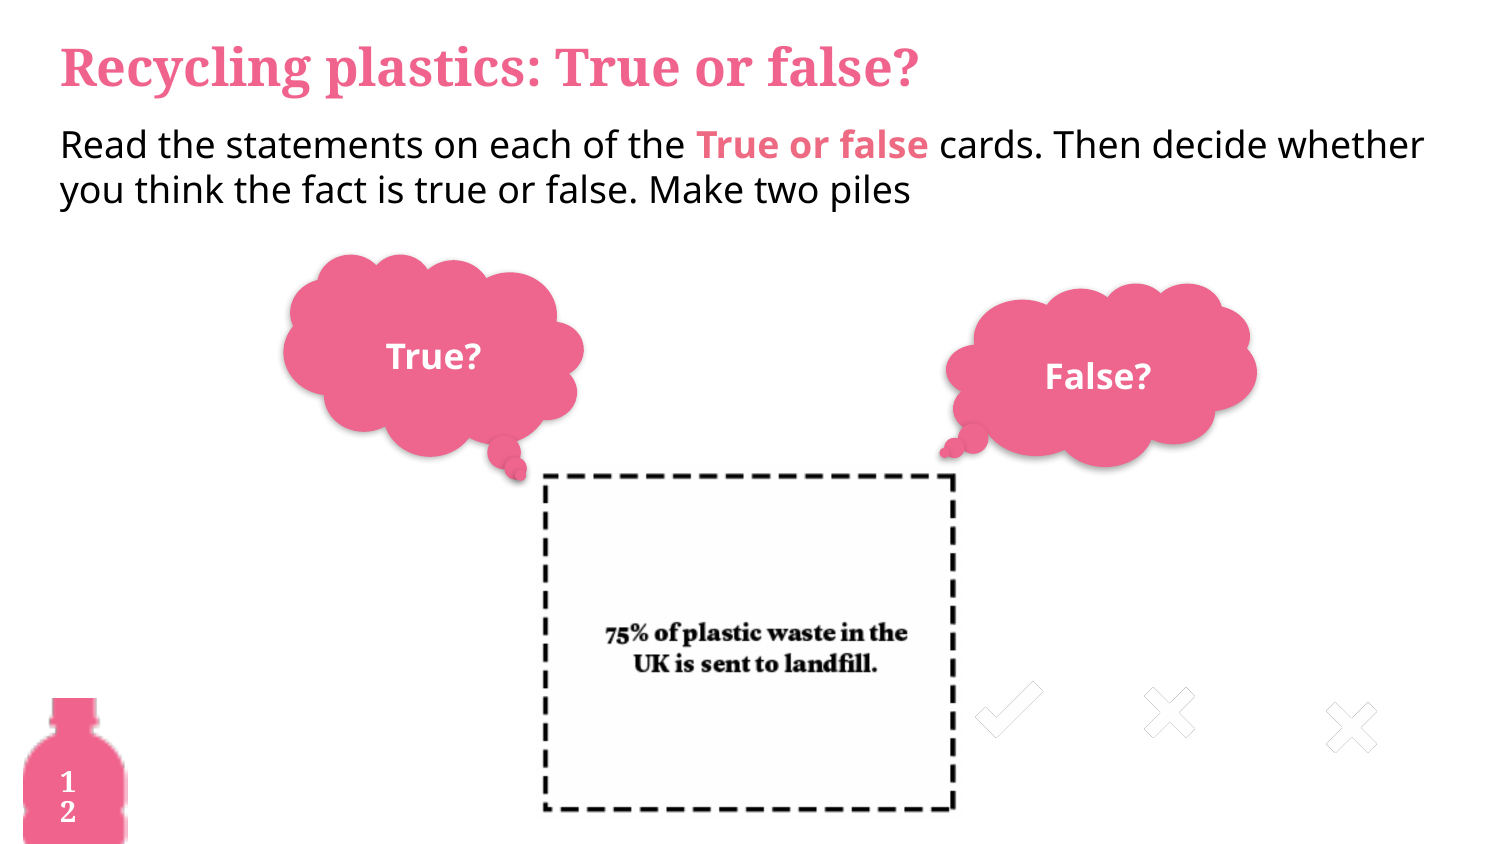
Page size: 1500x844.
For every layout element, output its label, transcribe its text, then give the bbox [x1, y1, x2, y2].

title Recycling plastics: True or false? [59, 33, 1441, 155]
text_box Read the statements on each of the True or false cards. Then decide whether you think the fact is true or false. Make two piles [59, 120, 1440, 320]
picture [975, 681, 1043, 738]
picture [23, 697, 128, 844]
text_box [283, 254, 585, 482]
picture [1326, 701, 1377, 753]
picture [536, 427, 964, 844]
picture [1144, 687, 1196, 738]
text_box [939, 283, 1258, 468]
